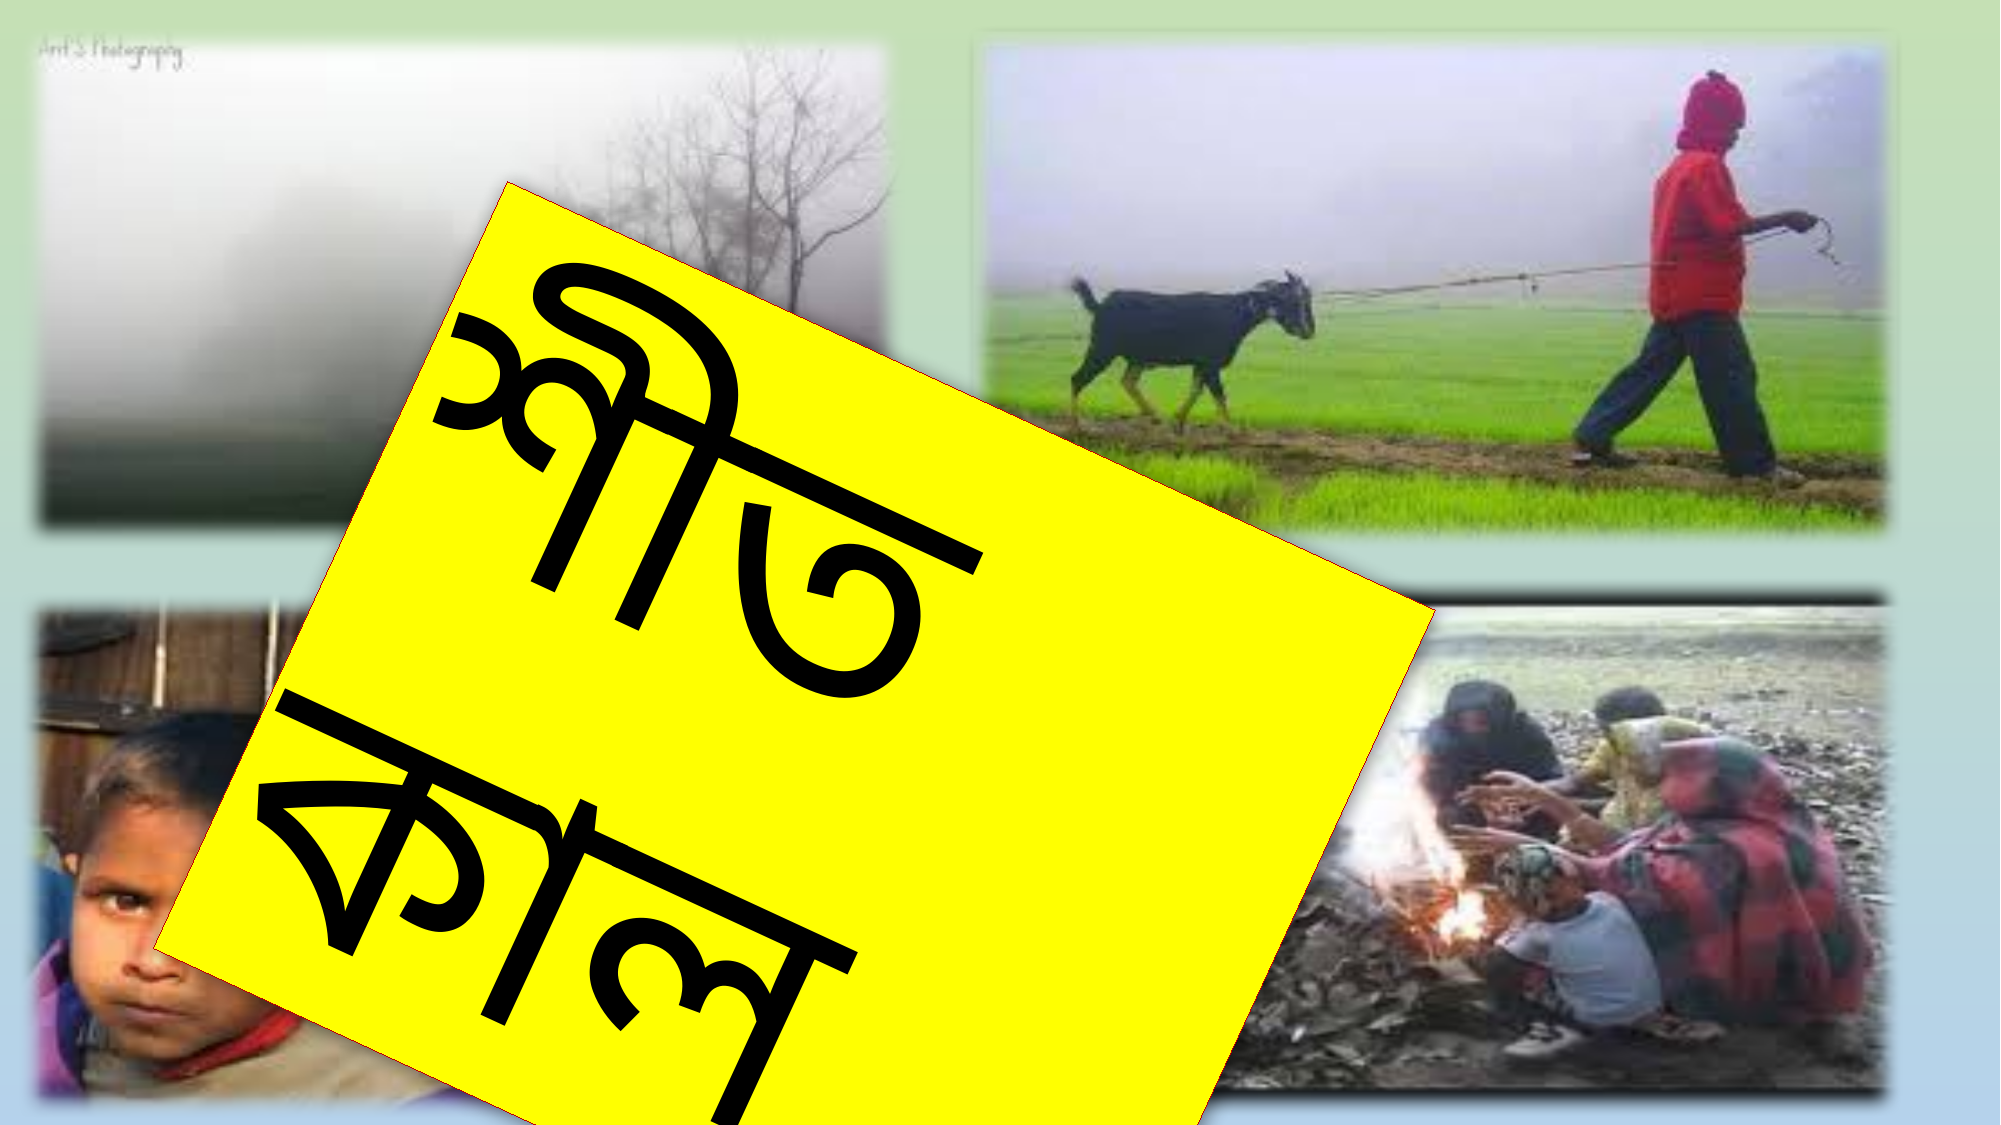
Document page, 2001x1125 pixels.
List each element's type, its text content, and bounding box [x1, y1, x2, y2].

picture [19, 592, 881, 1118]
picture [966, 25, 1903, 549]
picture [19, 25, 905, 549]
picture [966, 576, 1903, 1118]
text_box শীত কাল [317, 365, 1362, 1125]
